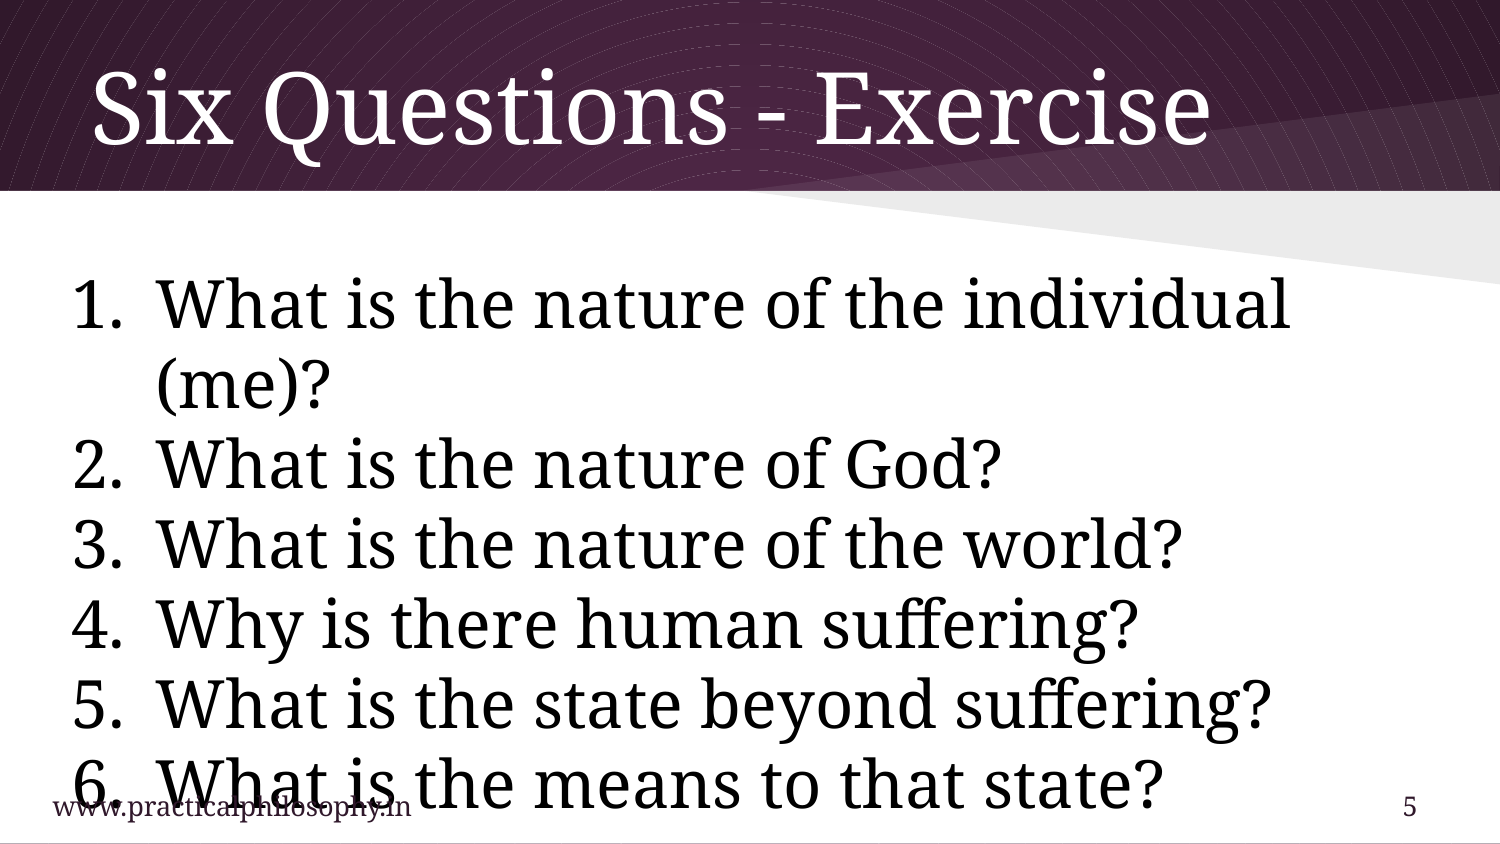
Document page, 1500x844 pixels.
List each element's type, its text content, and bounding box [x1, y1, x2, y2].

slide_number www.practicalphilosophy.in 5 [37, 775, 1463, 841]
title Six Questions - Exercise [75, 33, 1425, 175]
list What is the nature of the individual (me)? What is the nature of God? What is the nature of the world? Why is there human suffering? What is the state beyond suffering? What is the means to that state? [50, 246, 1425, 772]
